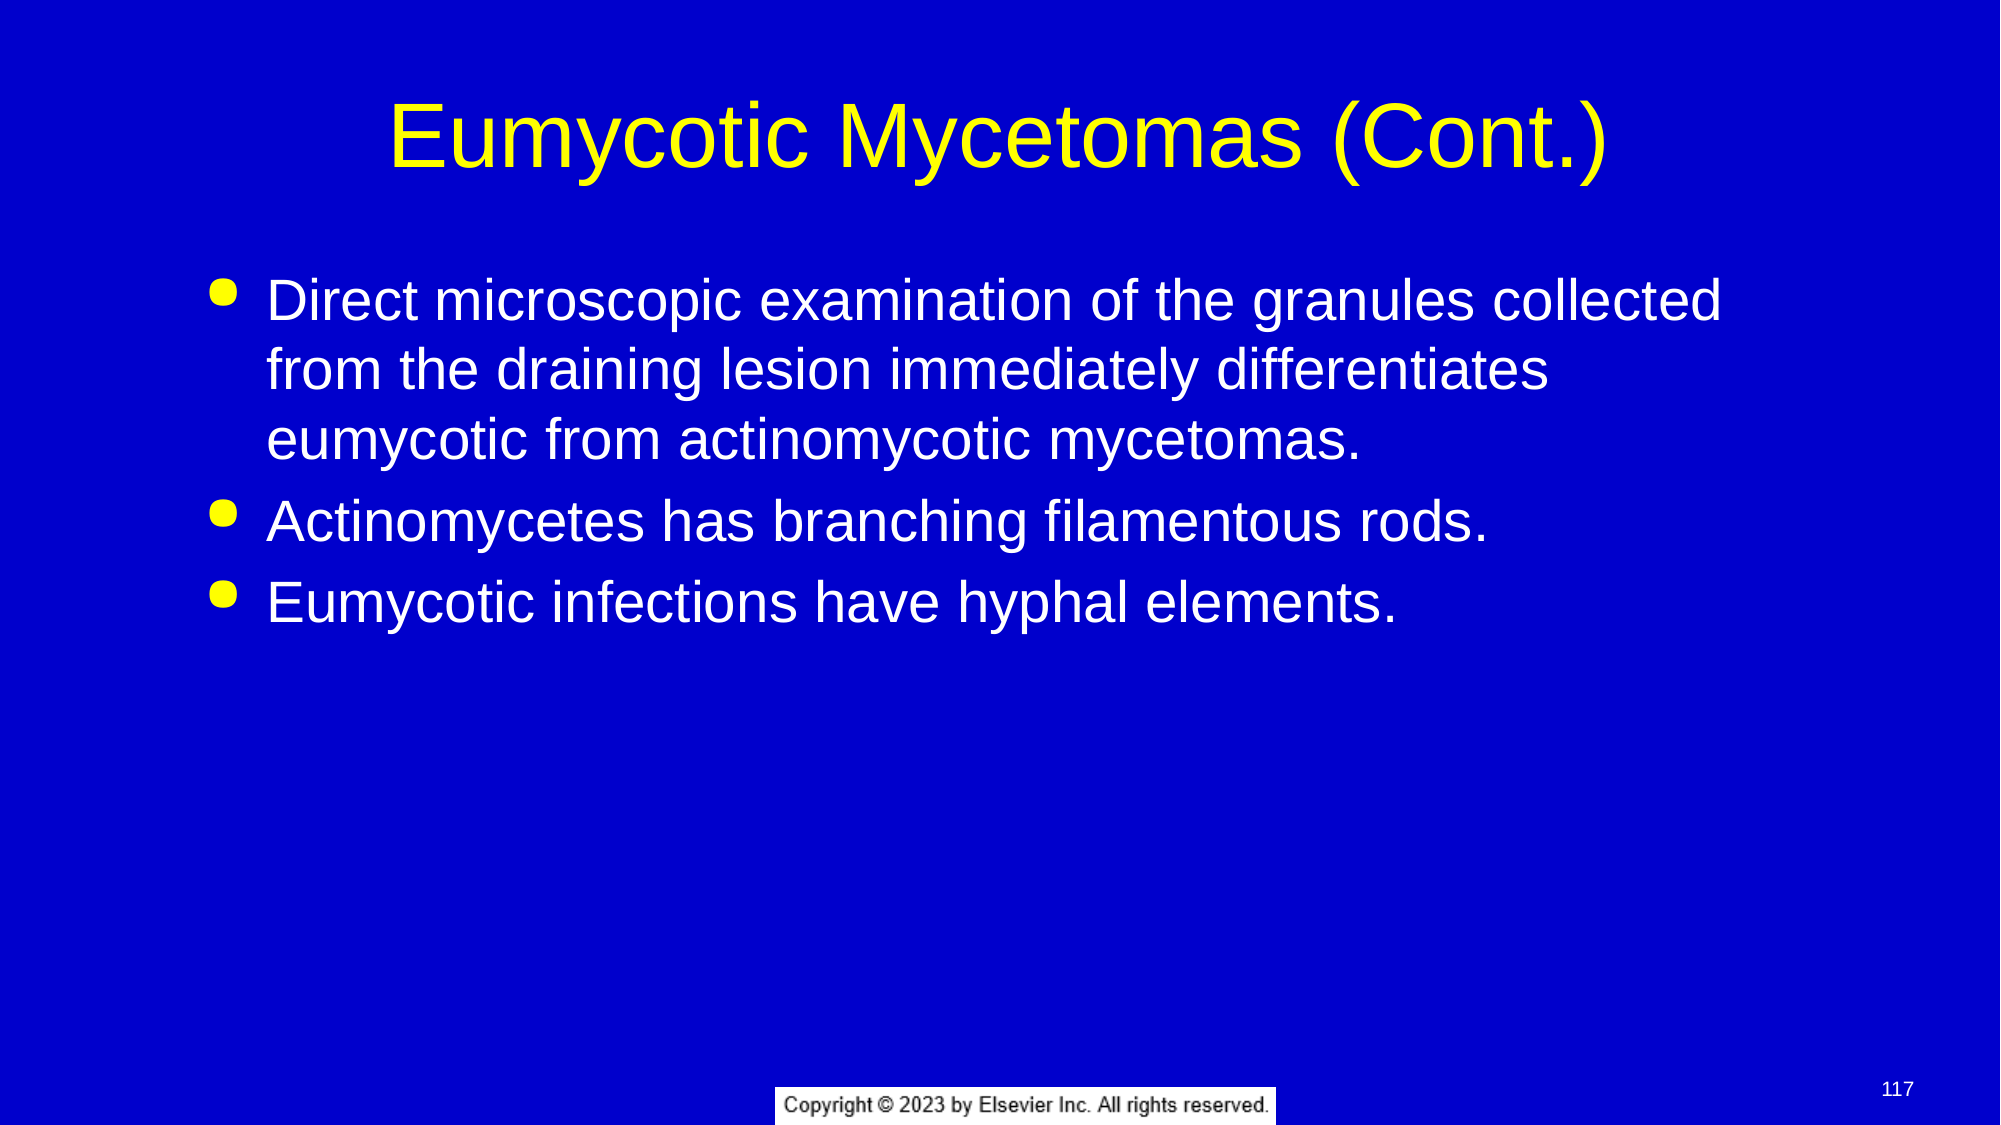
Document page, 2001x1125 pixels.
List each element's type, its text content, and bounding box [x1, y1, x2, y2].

list Direct microscopic examination of the granules collected from the draining lesion immediately differentiates eumycotic from actinomycotic mycetomas. Actinomycetes has branching filamentous rods. Eumycotic infections have hyphal elements. [194, 253, 1817, 957]
picture [775, 1087, 1276, 1125]
title Eumycotic Mycetomas (Cont.) [362, 37, 1638, 226]
